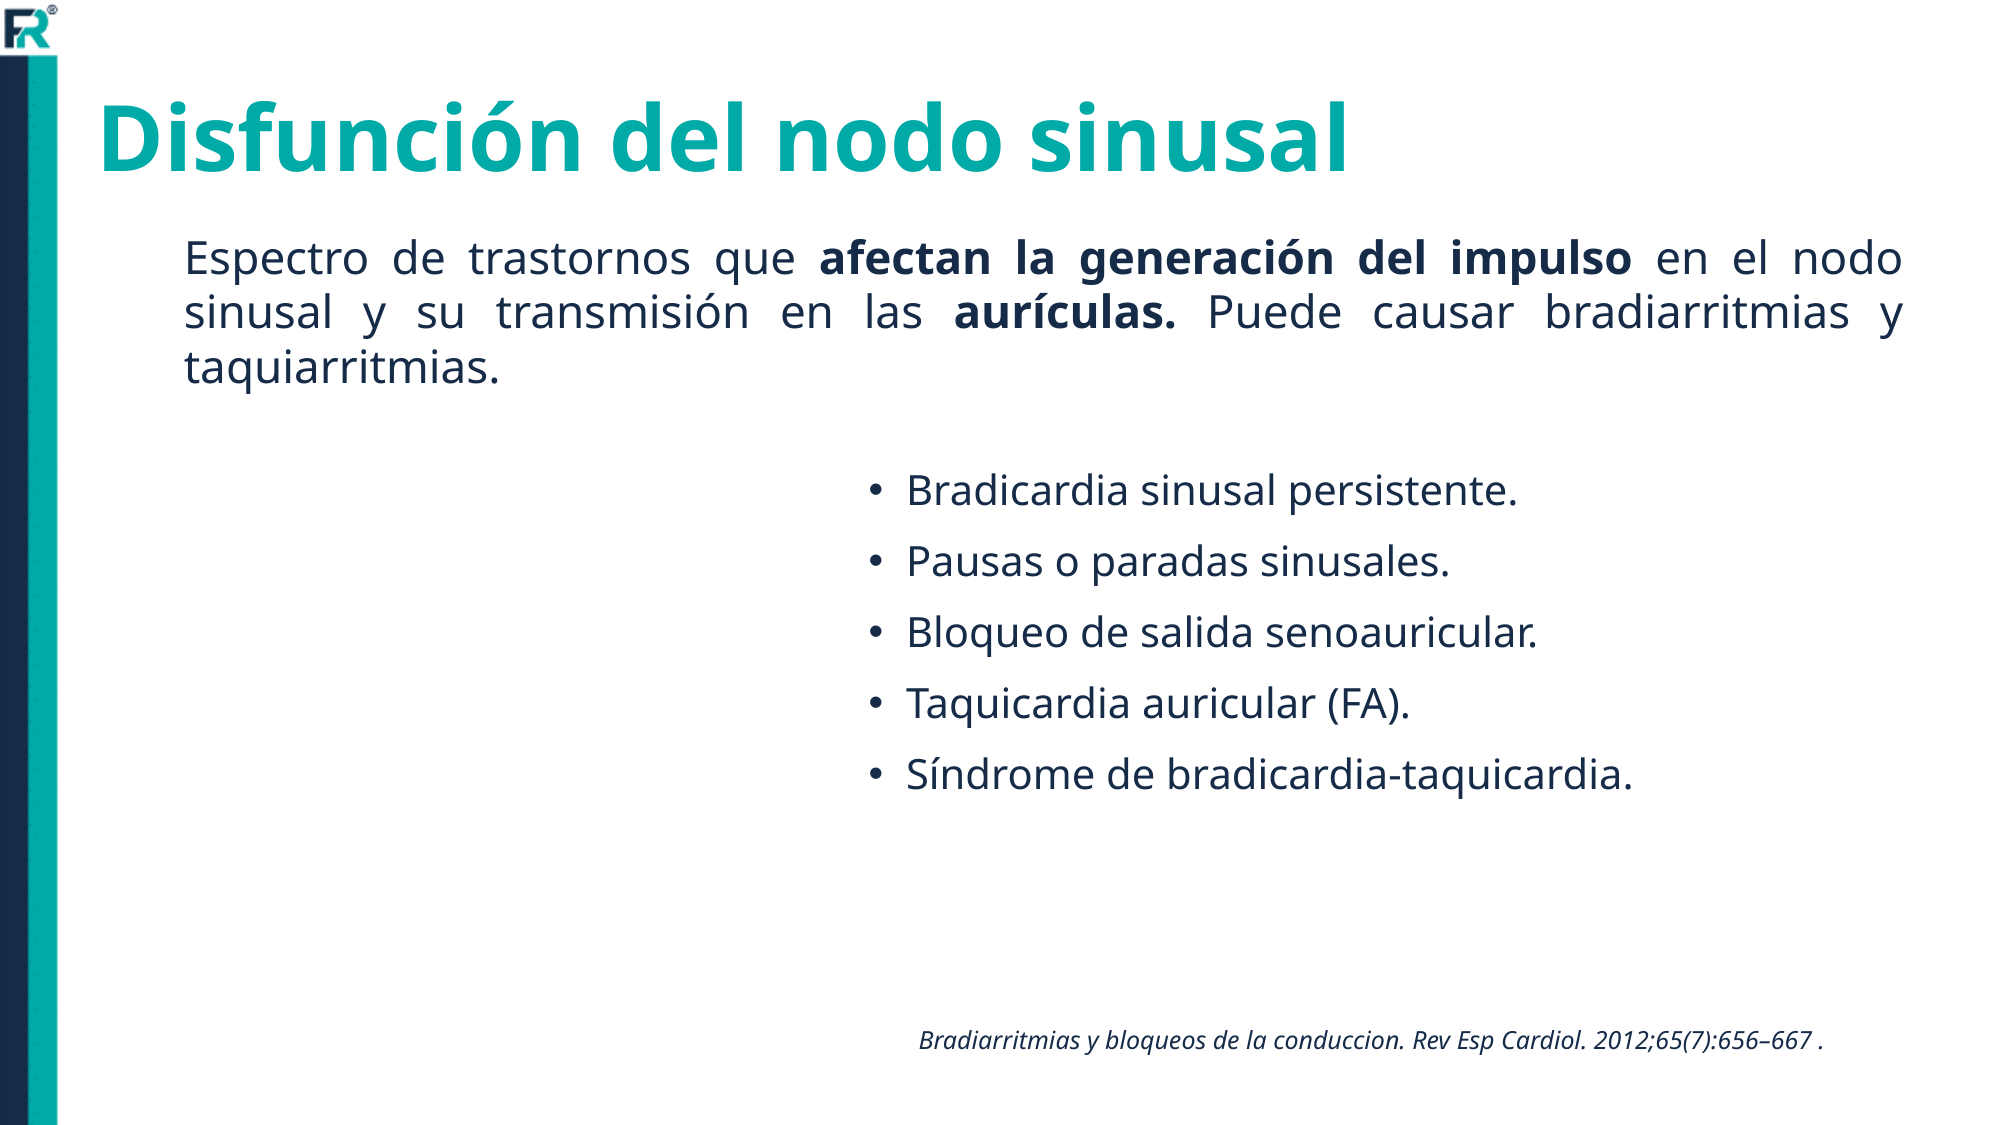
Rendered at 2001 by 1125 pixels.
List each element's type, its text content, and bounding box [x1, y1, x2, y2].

title Disfunción del nodo sinusal [81, 32, 1807, 251]
list Espectro de trastornos que afectan la generación del impulso en el nodo sinusal y su transmisión en las aurículas. Puede causar bradiarritmias y taquiarritmias. [168, 220, 1919, 564]
text_box Bradiarritmias y bloqueos de la conduccion. Rev Esp Cardiol. 2012;65(7):656–667 . [903, 1020, 2000, 1081]
list Bradicardia sinusal persistente. Pausas o paradas sinusales. Bloqueo de salida senoauricular. Taquicardia auricular (FA). Síndrome de bradicardia-taquicardia. [853, 456, 1950, 853]
picture [0, 0, 2001, 1125]
